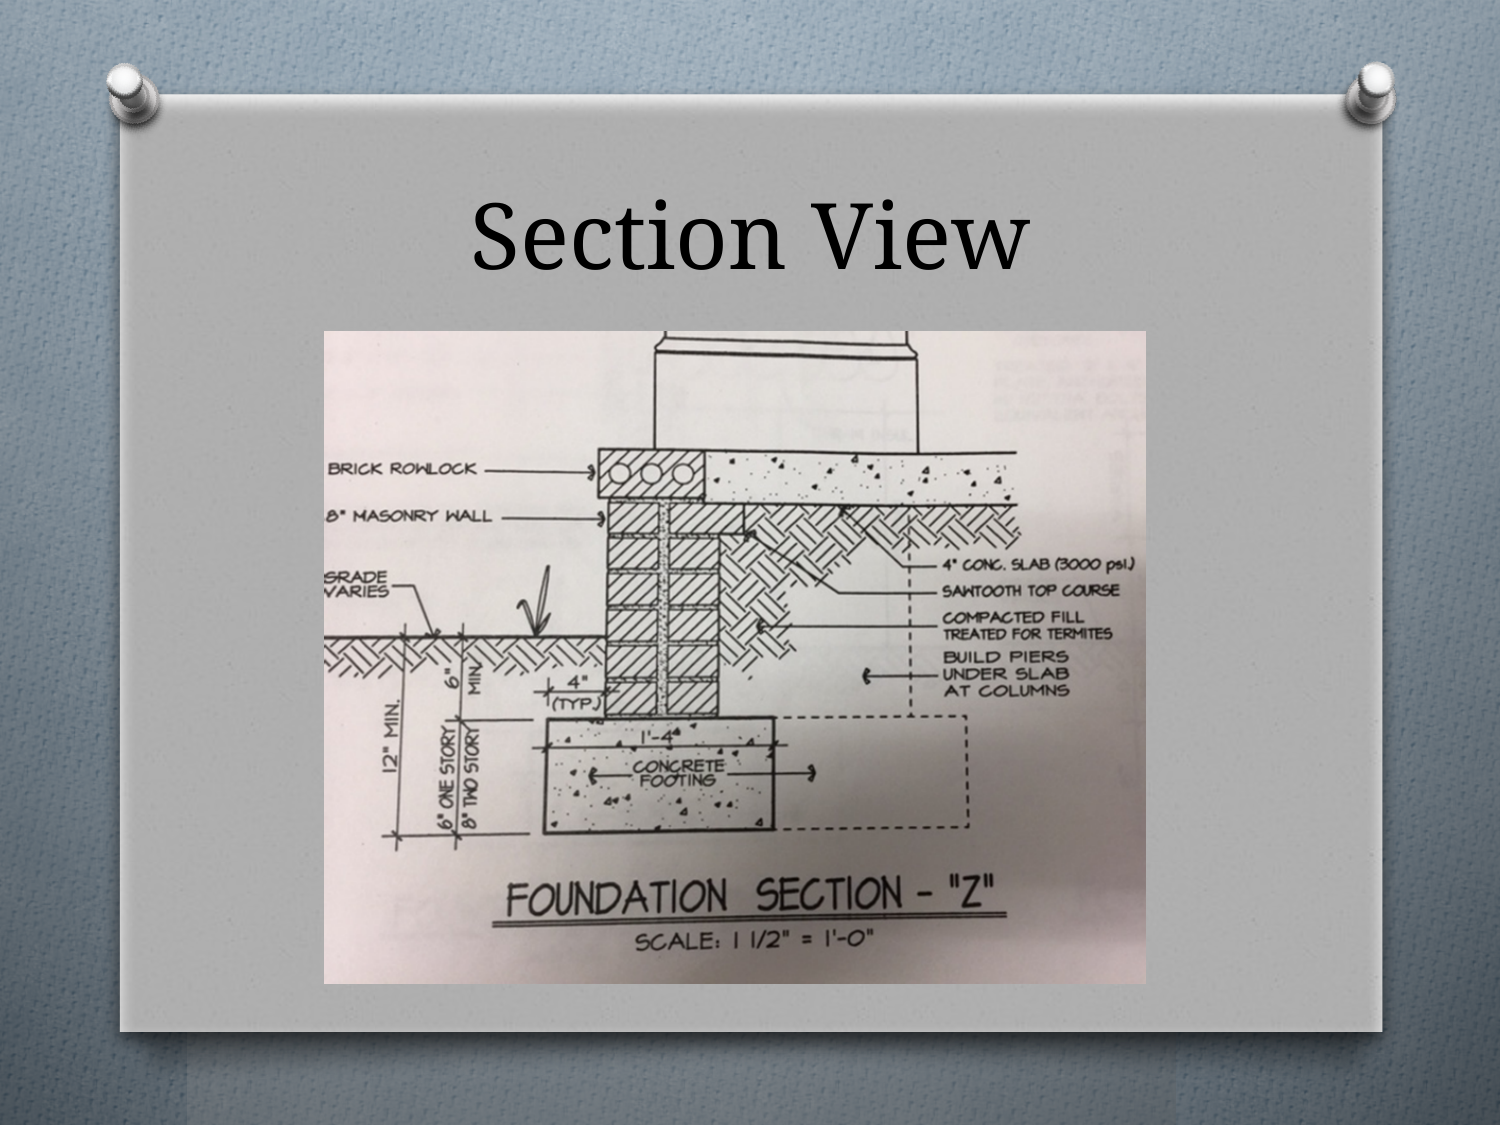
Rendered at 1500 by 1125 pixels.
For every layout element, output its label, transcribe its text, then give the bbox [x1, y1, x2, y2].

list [324, 331, 1146, 984]
picture [1317, 35, 1439, 156]
picture [75, 29, 198, 153]
title Section View [179, 134, 1323, 332]
